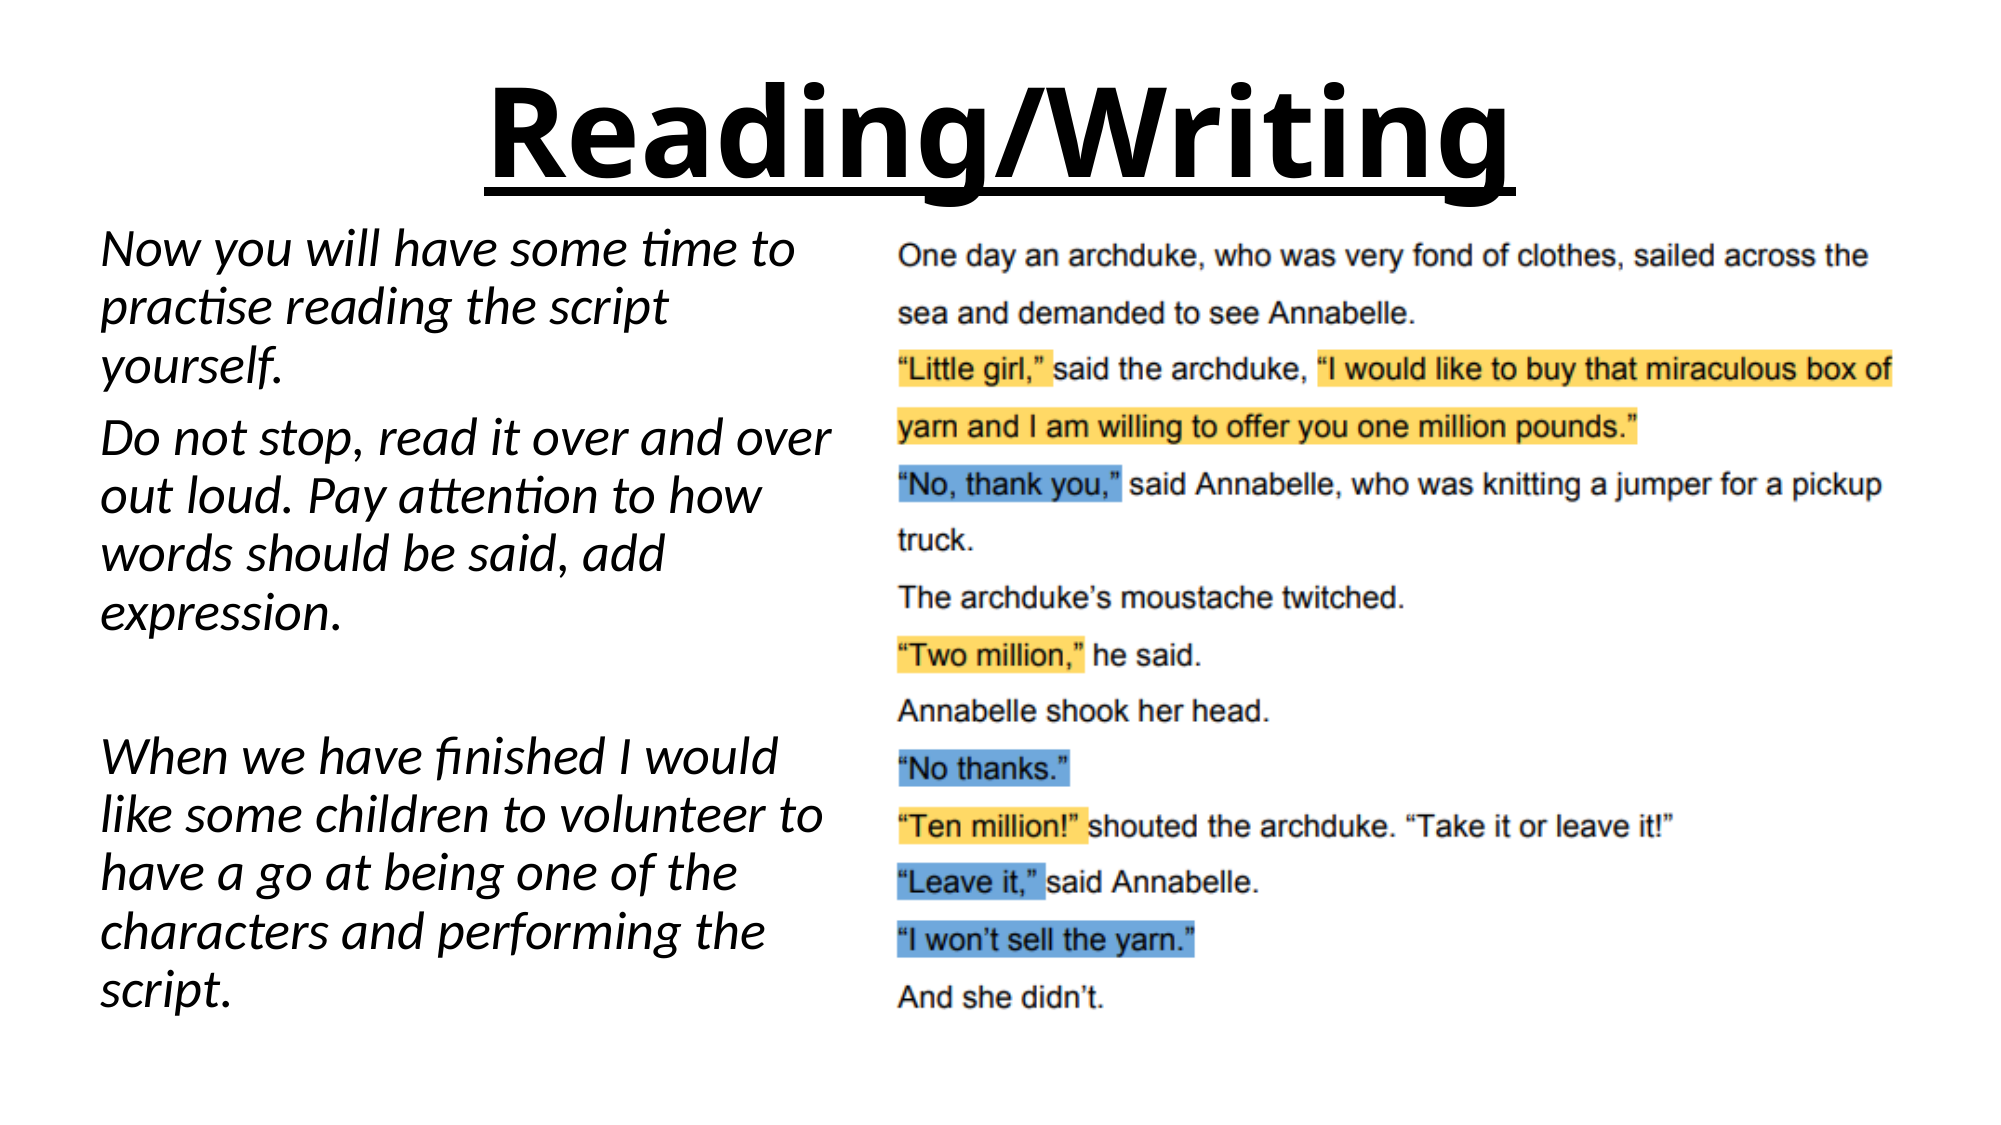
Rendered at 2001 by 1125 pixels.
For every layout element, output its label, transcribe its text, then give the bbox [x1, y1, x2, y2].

subtitle Now you will have some time to practise reading the script yourself. Do not stop, read it over and over out loud. Pay attention to how words should be said, add expression. When we have finished I would like some children to volunteer to have a go at being one of the characters and performing the script. [85, 212, 865, 1038]
title Reading/Writing [41, 37, 1959, 213]
picture [864, 217, 1915, 1038]
